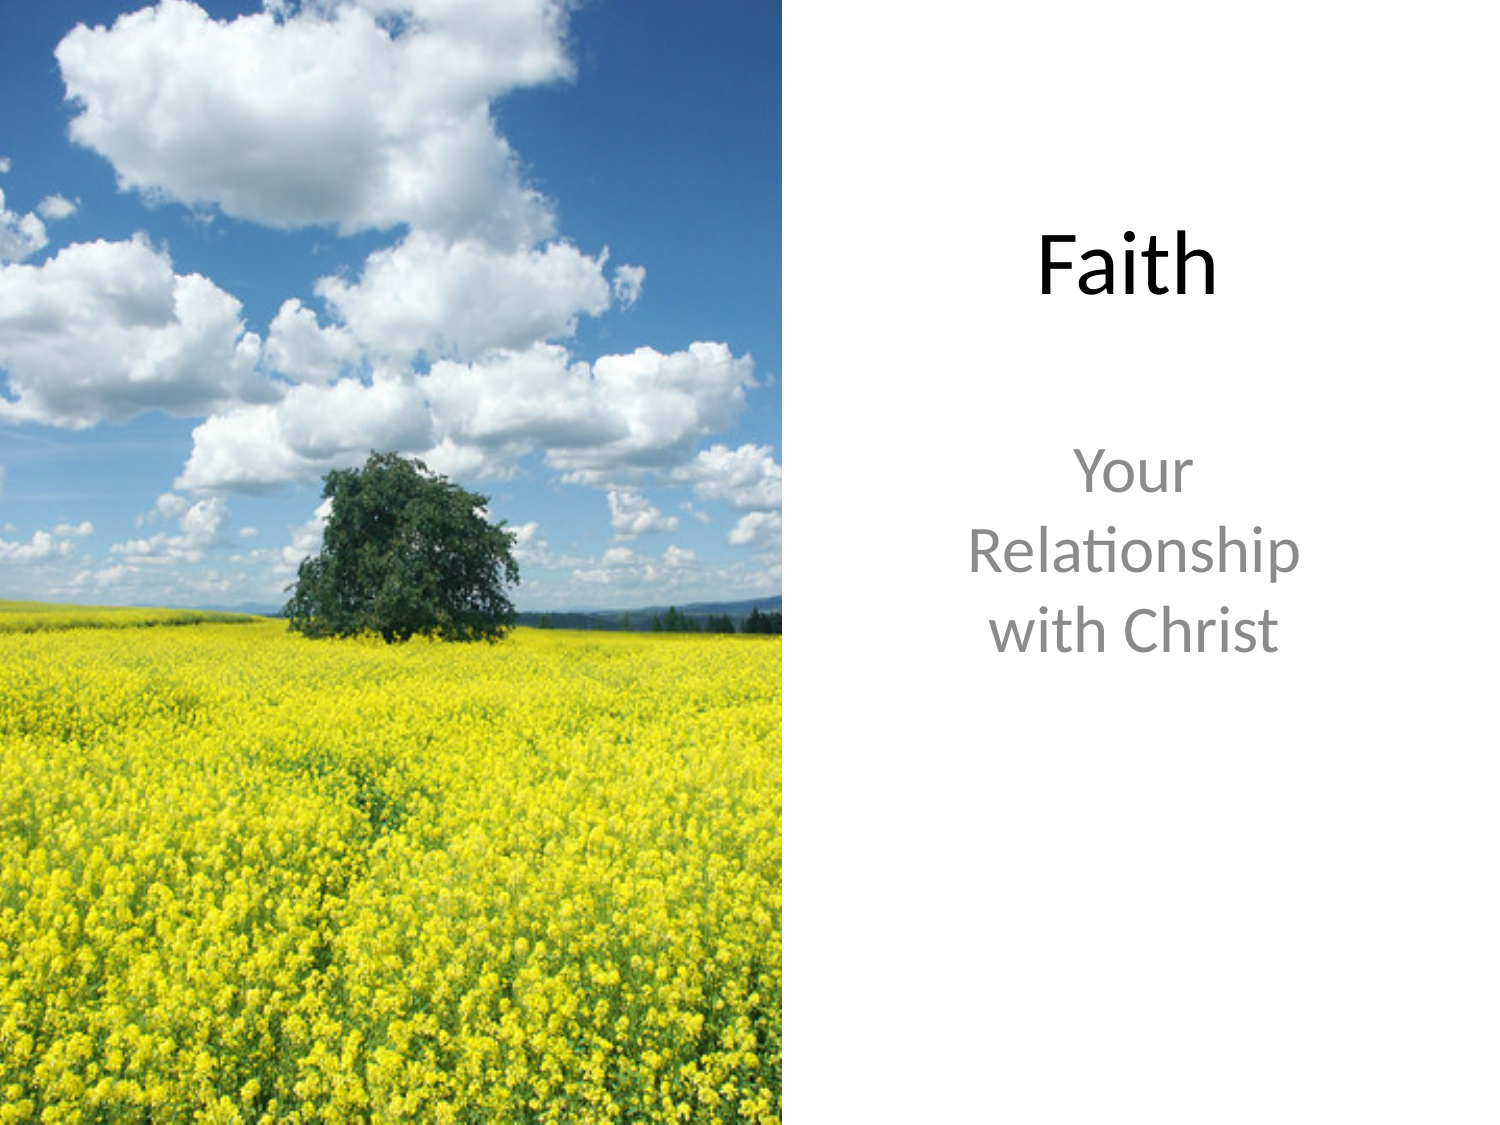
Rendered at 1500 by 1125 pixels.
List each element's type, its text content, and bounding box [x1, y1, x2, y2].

title Faith [825, 137, 1432, 379]
picture [0, 0, 782, 1125]
subtitle Your Relationship with Christ [887, 418, 1382, 707]
